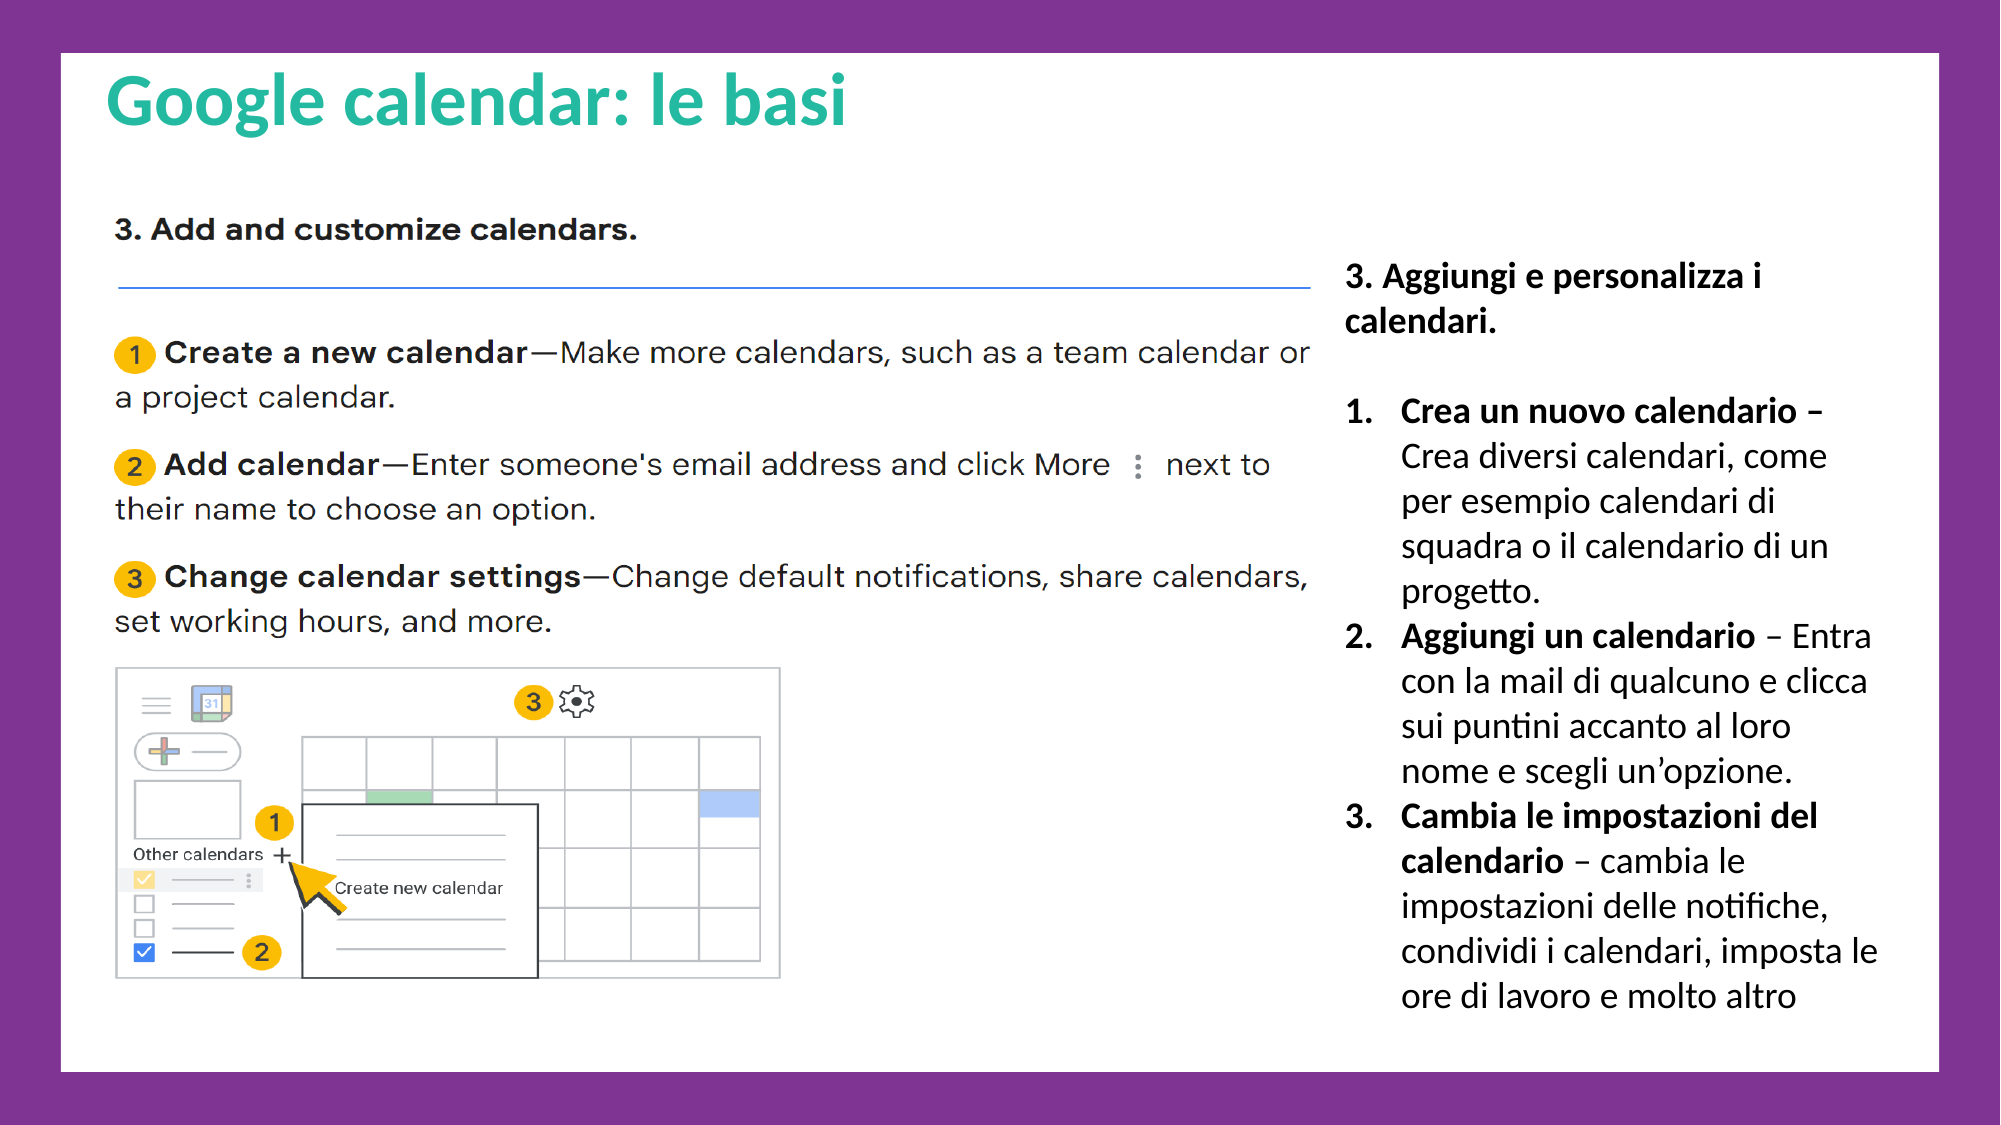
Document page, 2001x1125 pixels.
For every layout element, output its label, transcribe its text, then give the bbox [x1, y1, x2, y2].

list Google calendar: le basi [54, 52, 1793, 185]
picture [99, 203, 1331, 1007]
text_box 3. Aggiungi e personalizza i calendari. Crea un nuovo calendario – Crea diversi calendari, come per esempio calendari di squadra o il calendario di un progetto. Aggiungi un calendario – Entra con la mail di qualcuno e clicca sui puntini accanto al loro nome e scegli un’opzione. Cambia le impostazioni del calendario – cambia le impostazioni delle notifiche, condividi i calendari, imposta le ore di lavoro e molto altro [1329, 243, 1900, 1024]
